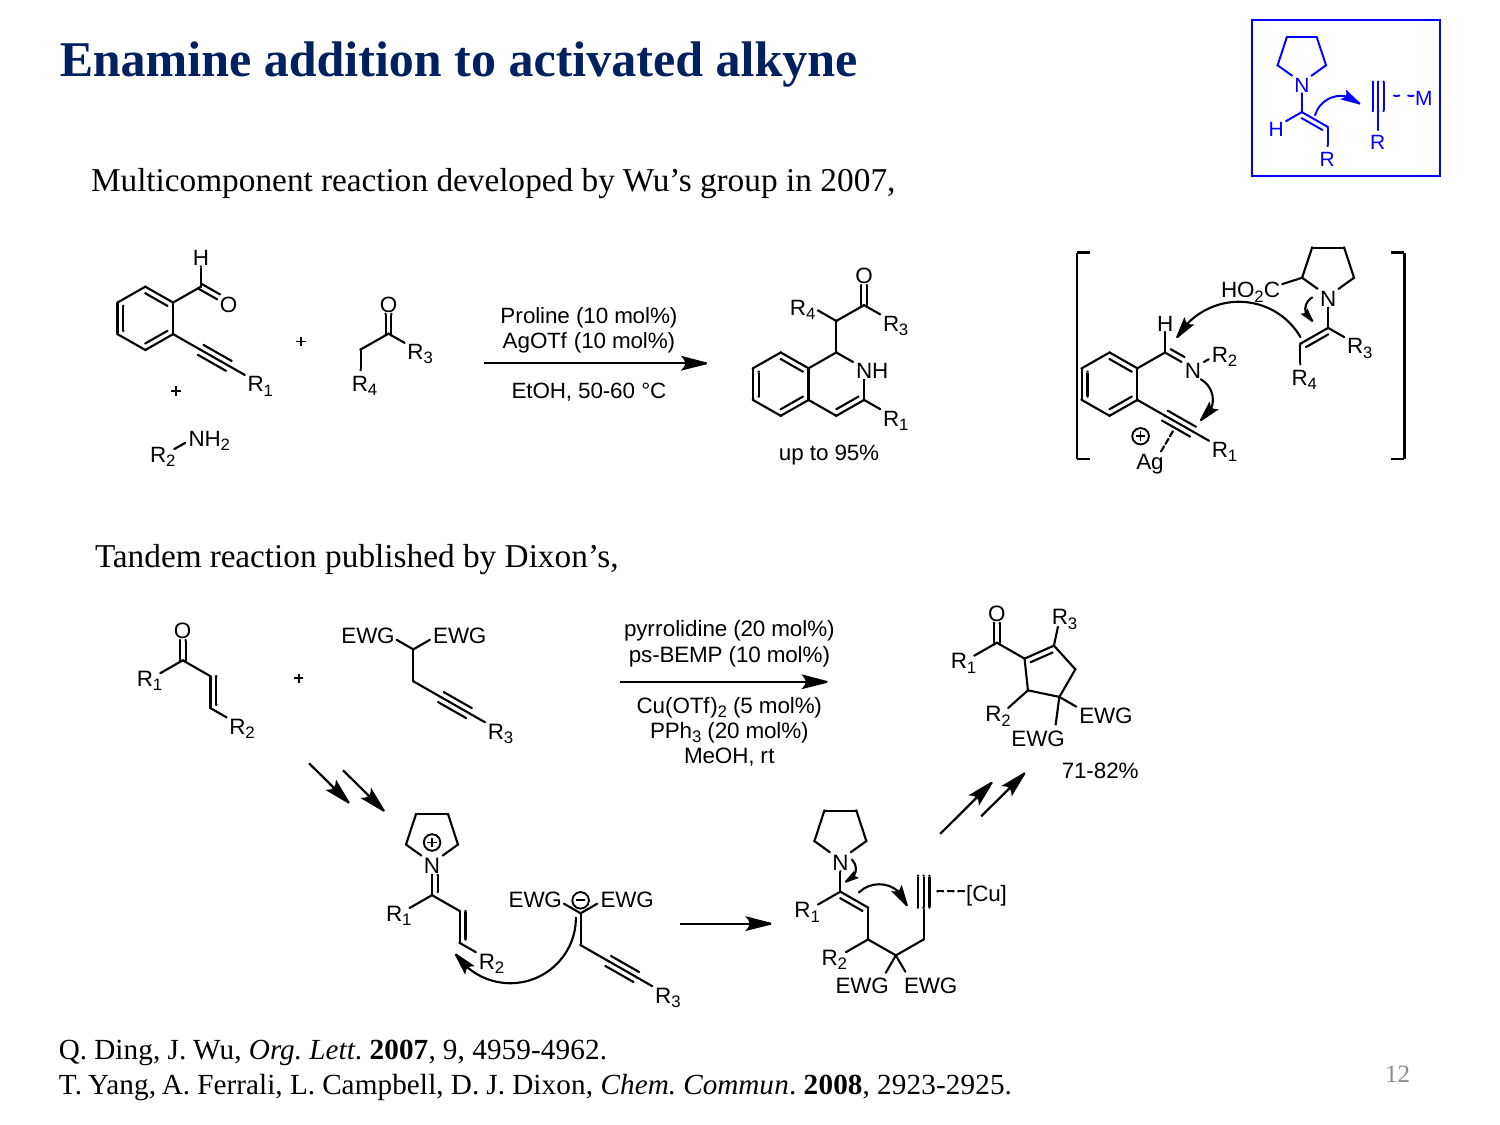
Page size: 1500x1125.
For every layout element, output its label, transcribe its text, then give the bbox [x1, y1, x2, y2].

text_box Multicomponent reaction developed by Wu’s group in 2007, [76, 151, 912, 206]
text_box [132, 596, 1144, 1014]
slide_number 12 [1074, 1042, 1425, 1103]
text_box Q. Ding, J. Wu, Org. Lett. 2007, 9, 4959-4962. T. Yang, A. Ferrali, L. Campbell, D. J. Dixon, Chem. Commun. 2008, 2923-2925. [44, 1022, 1028, 1108]
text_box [111, 243, 1413, 482]
text_box Enamine addition to activated alkyne [45, 19, 873, 94]
text_box Tandem reaction published by Dixon’s, [80, 527, 643, 582]
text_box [1245, 18, 1446, 190]
